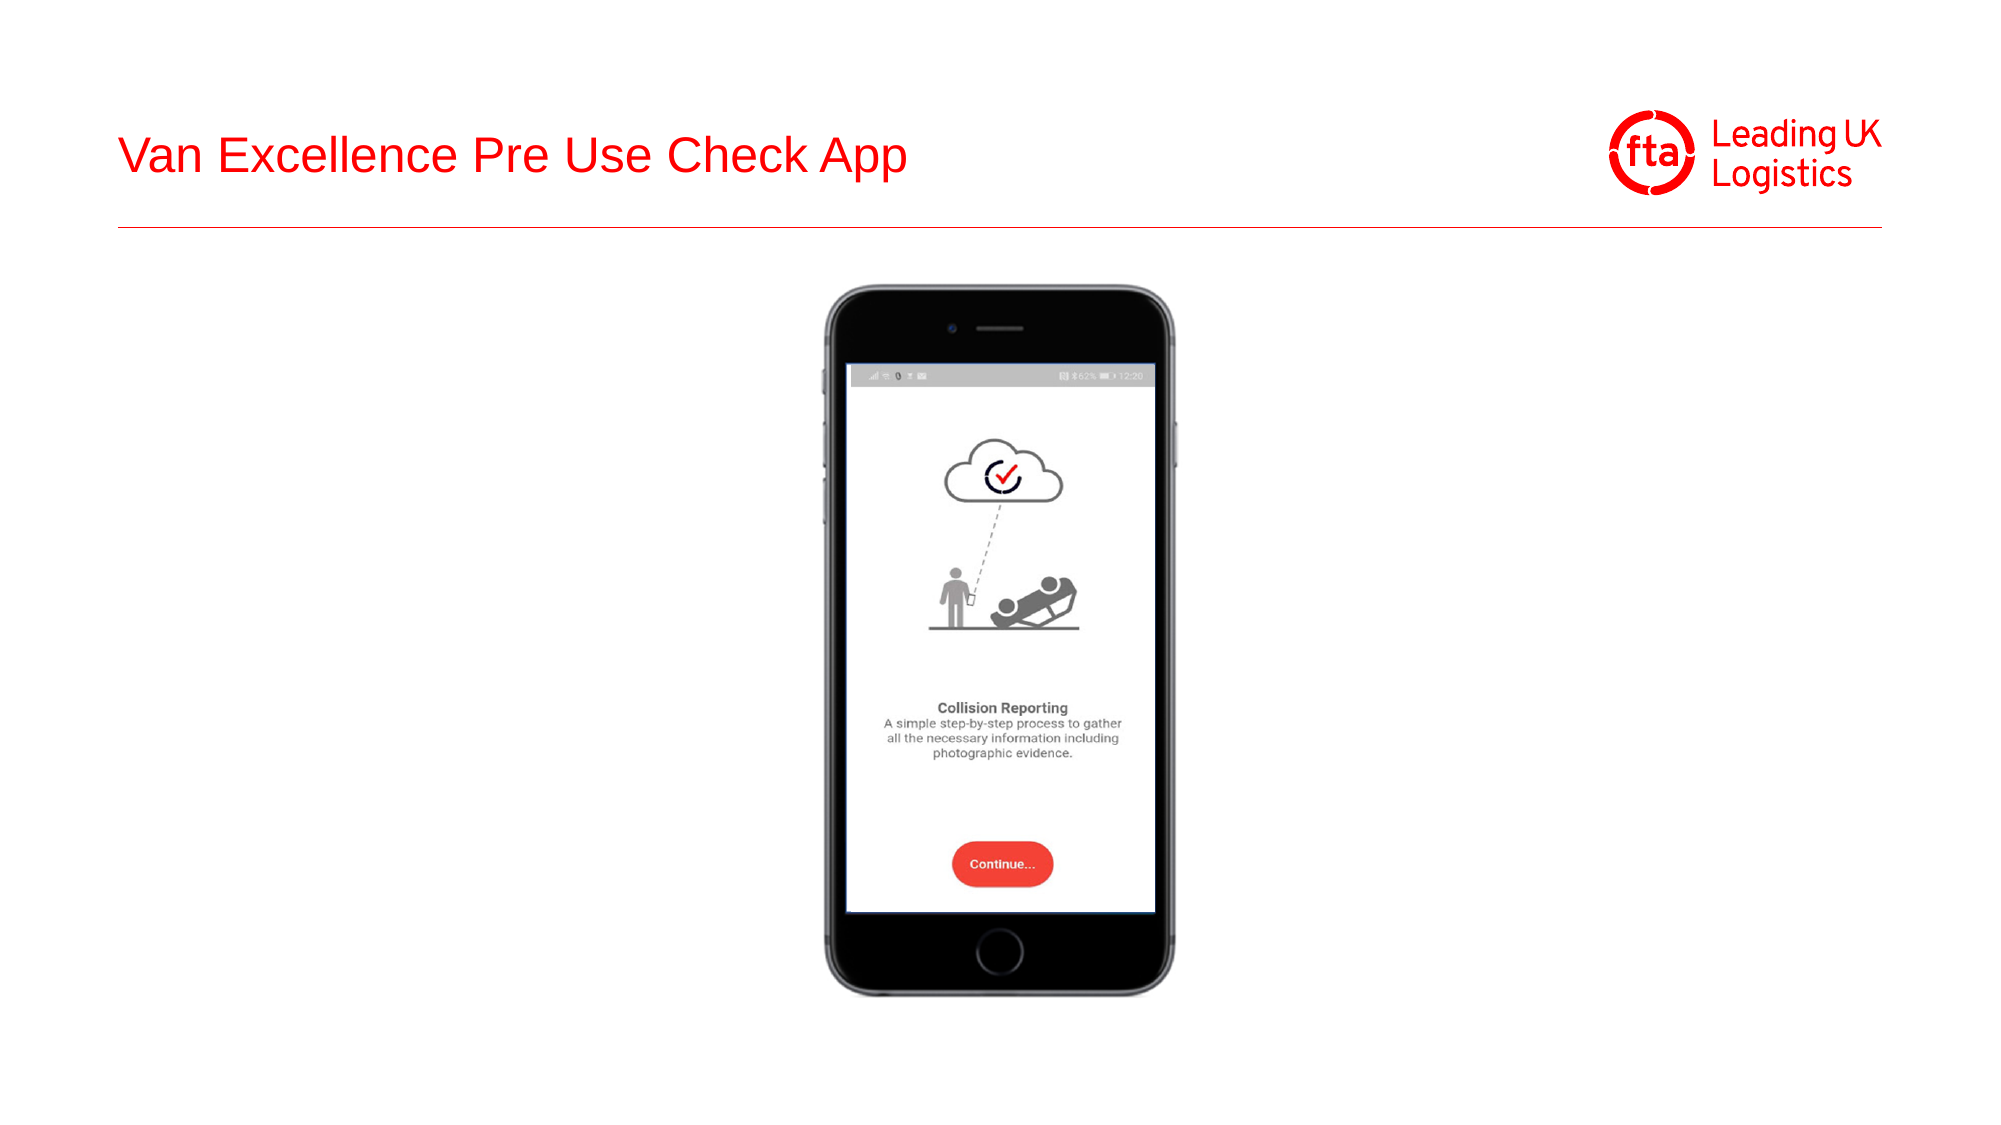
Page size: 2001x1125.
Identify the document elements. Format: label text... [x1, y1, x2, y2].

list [810, 282, 1190, 1003]
title Van Excellence Pre Use Check App [117, 122, 1542, 183]
